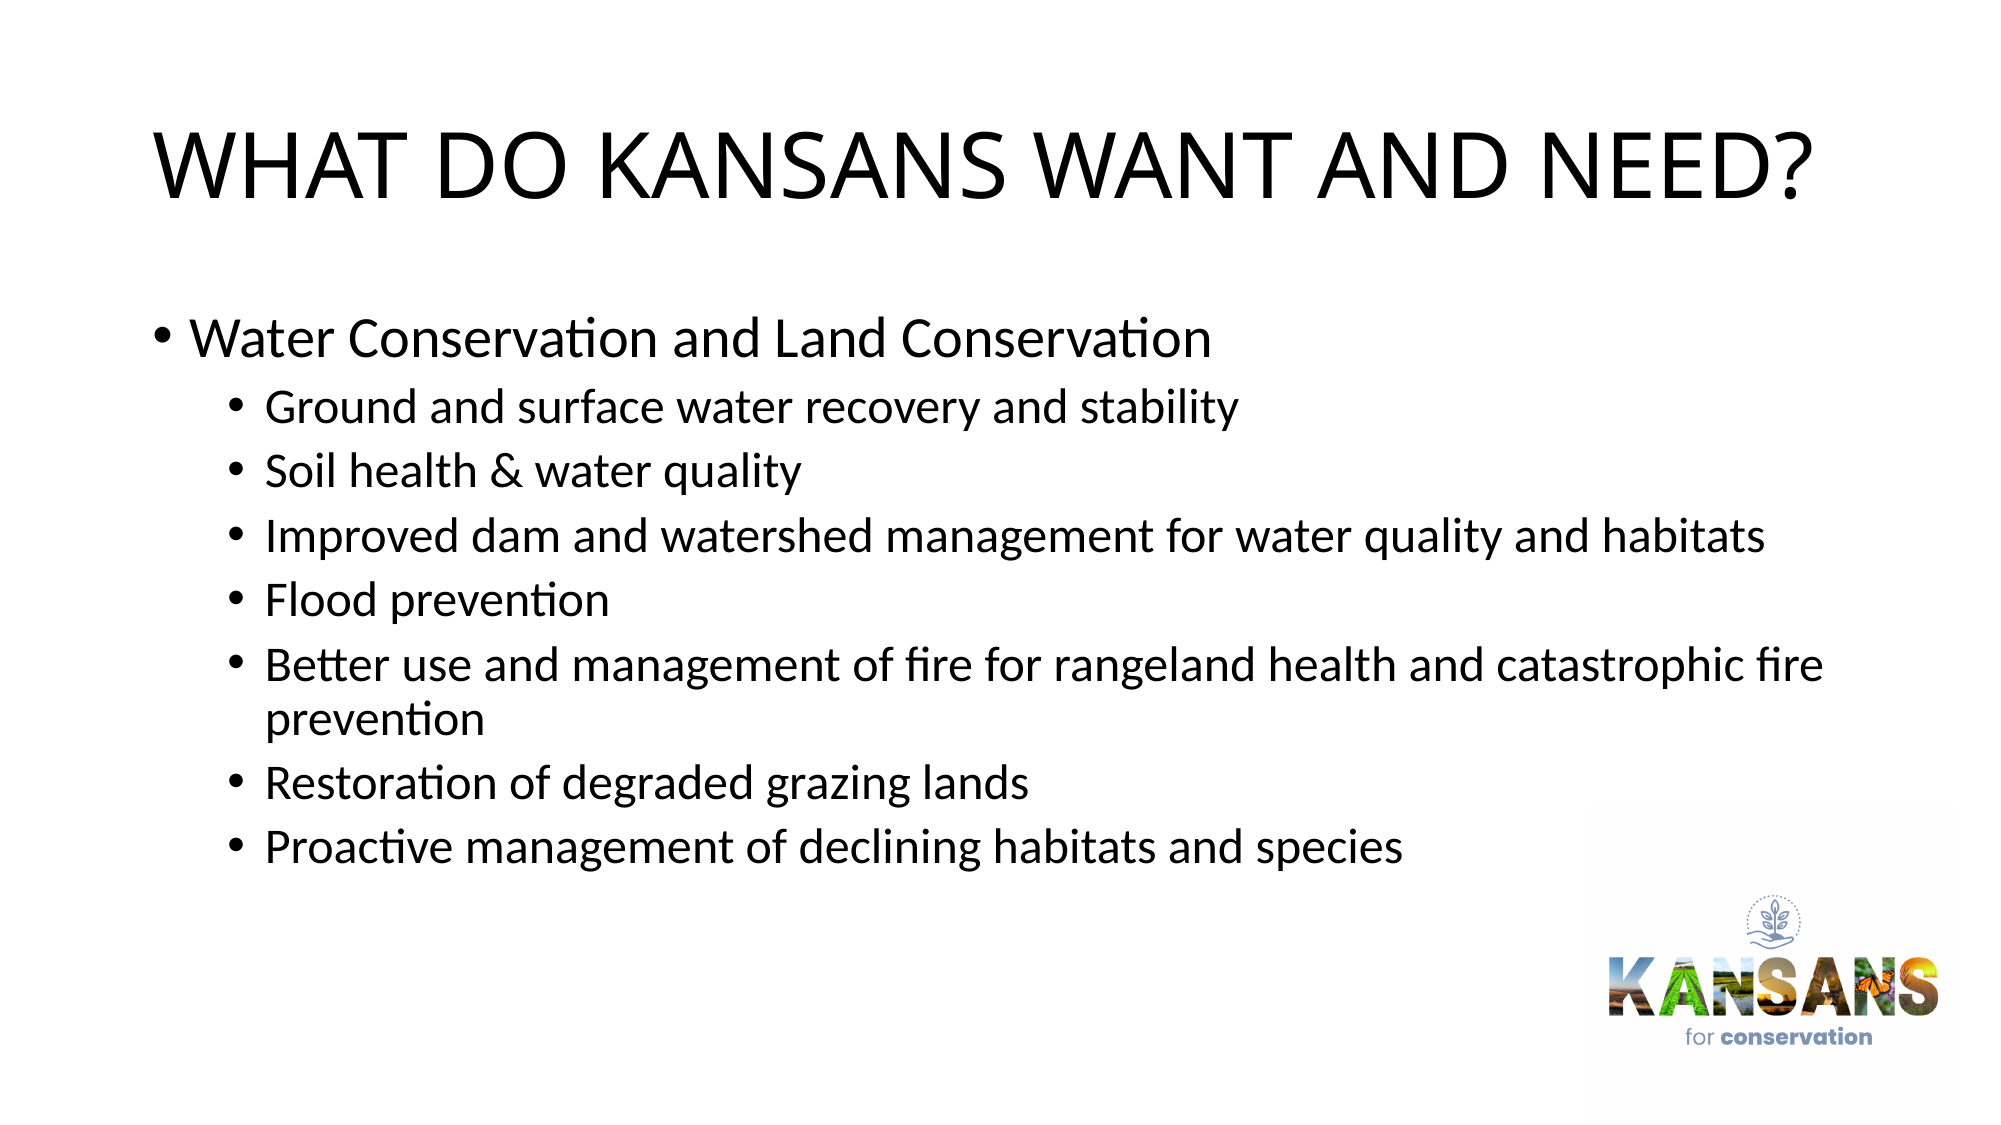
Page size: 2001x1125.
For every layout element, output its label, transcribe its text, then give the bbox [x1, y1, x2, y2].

title WHAT DO KANSANS WANT AND NEED? [137, 59, 1863, 278]
picture [1590, 802, 1957, 1125]
list Water Conservation and Land Conservation Ground and surface water recovery and stability Soil health & water quality Improved dam and watershed management for water quality and habitats Flood prevention Better use and management of fire for rangeland health and catastrophic fire prevention Restoration of degraded grazing lands Proactive management of declining habitats and species [137, 299, 1863, 1014]
